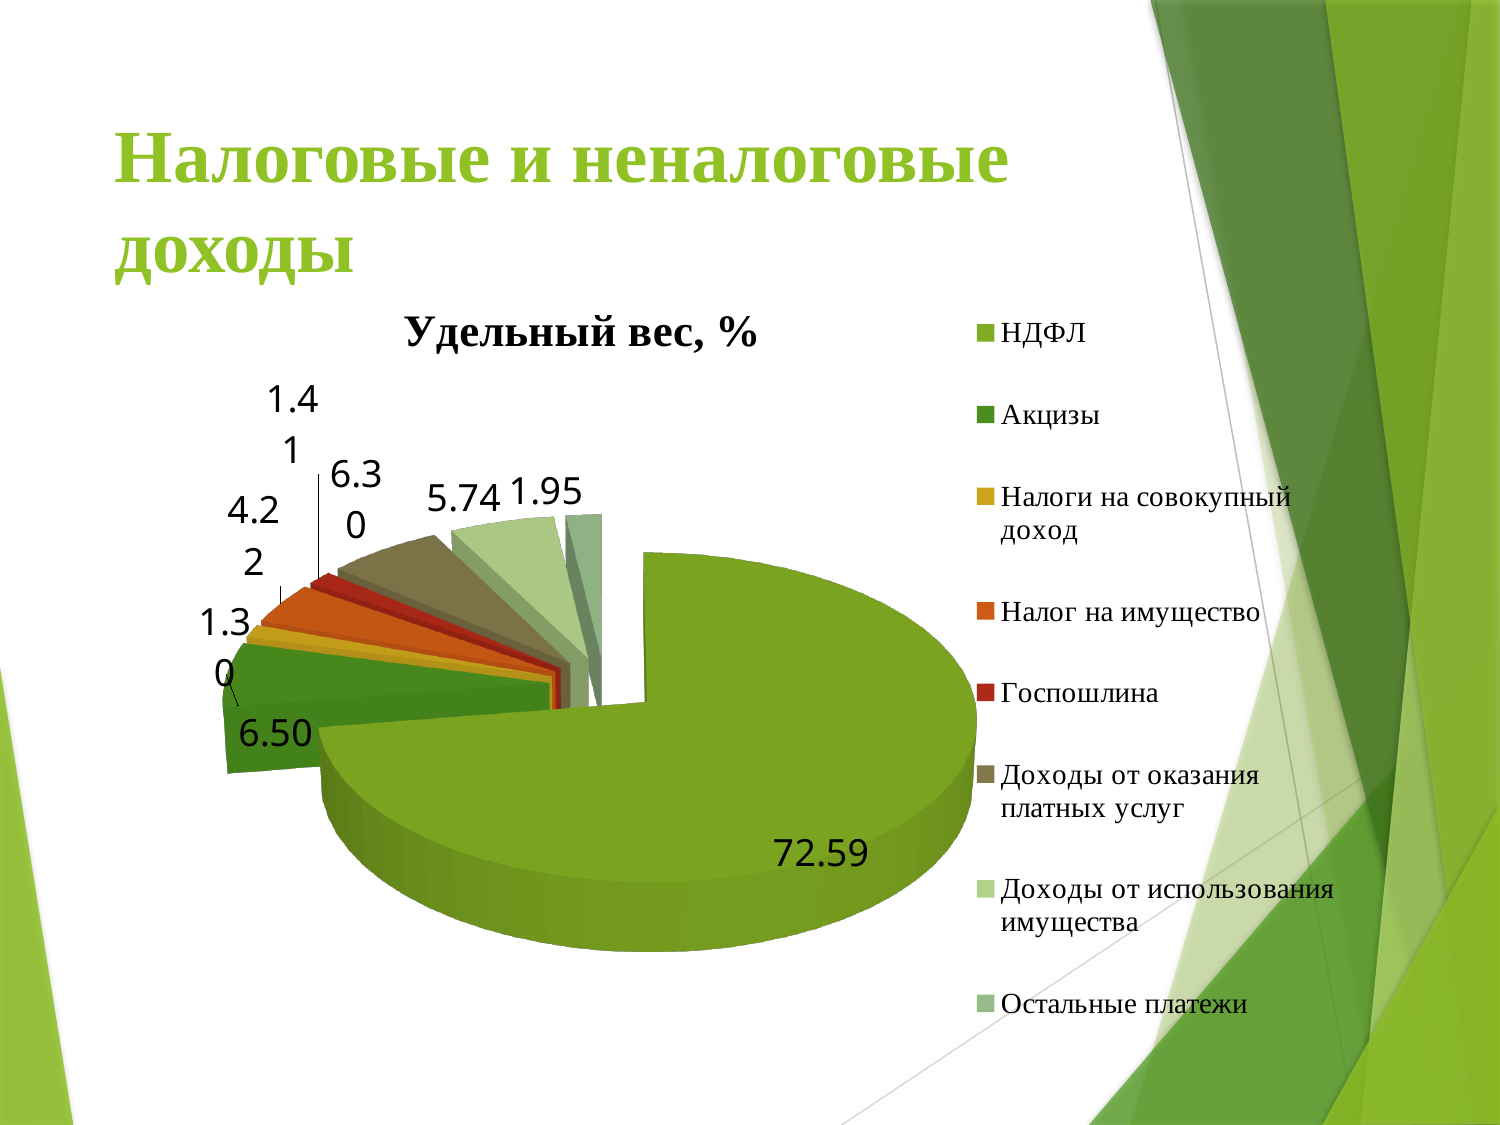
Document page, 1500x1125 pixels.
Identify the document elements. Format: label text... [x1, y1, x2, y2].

title Налоговые и неналоговые доходы [99, 99, 1223, 242]
chart [99, 242, 1448, 1083]
